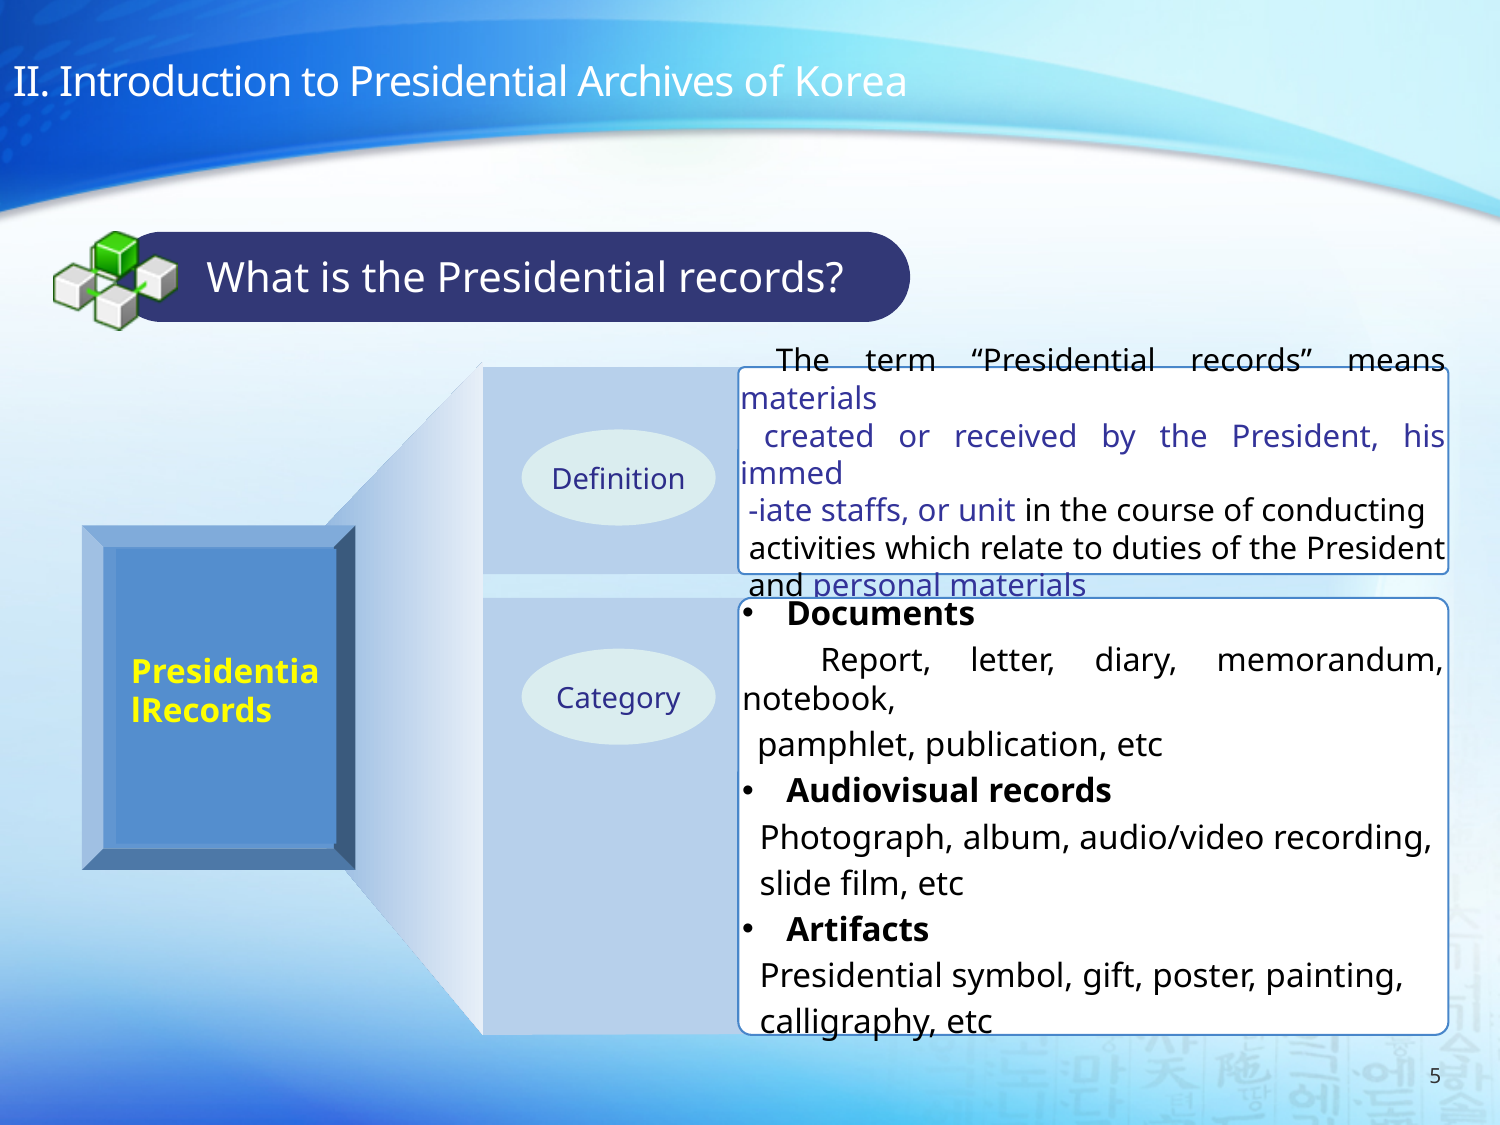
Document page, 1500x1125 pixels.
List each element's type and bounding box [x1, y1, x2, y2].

picture [0, 0, 1500, 1125]
text_box [52, 231, 911, 331]
